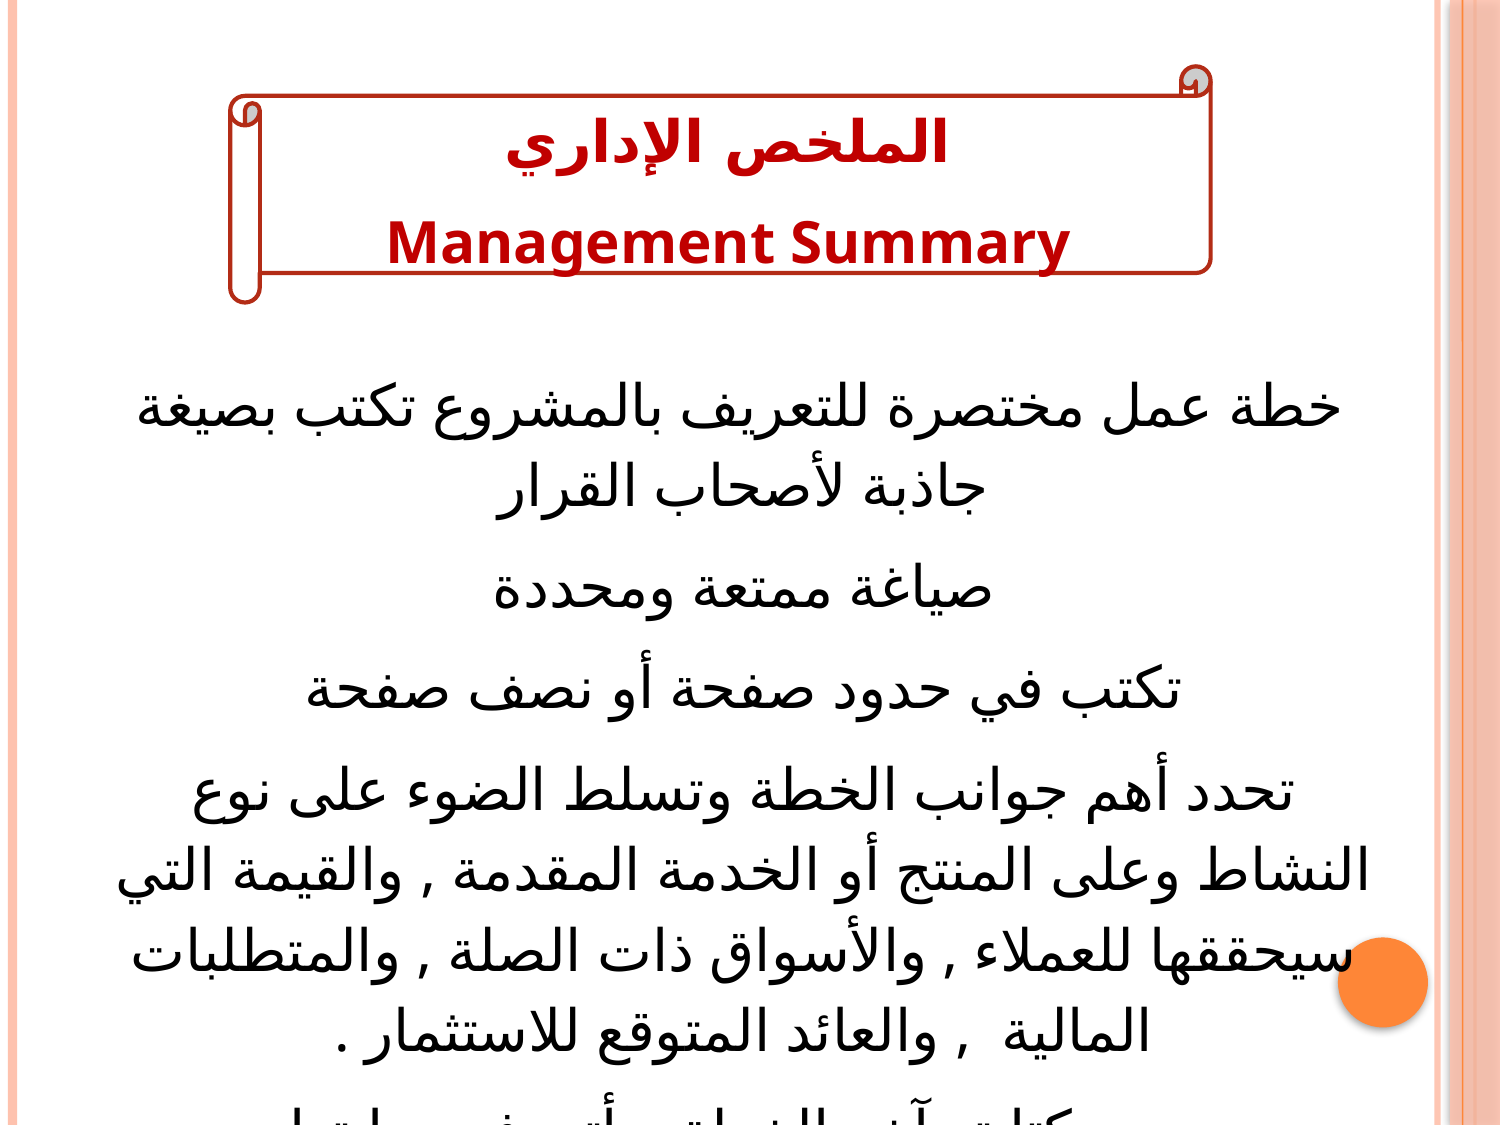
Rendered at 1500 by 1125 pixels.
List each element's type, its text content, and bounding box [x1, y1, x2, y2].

text_box خطة عمل مختصرة للتعريف بالمشروع تكتب بصيغة جاذبة لأصحاب القرار صياغة ممتعة ومحددة تكتب في حدود صفحة أو نصف صفحة تحدد أهم جوانب الخطة وتسلط الضوء على نوع النشاط وعلى المنتج أو الخدمة المقدمة , والقيمة التي سيحققها للعملاء , والأسواق ذات الصلة , والمتطلبات المالية , والعائد المتوقع للاستثمار . يجب كتابته آخر الخطة ويأتي في بدايتها [82, 349, 1406, 1125]
text_box الملخص الإداري Management Summary [228, 64, 1213, 305]
